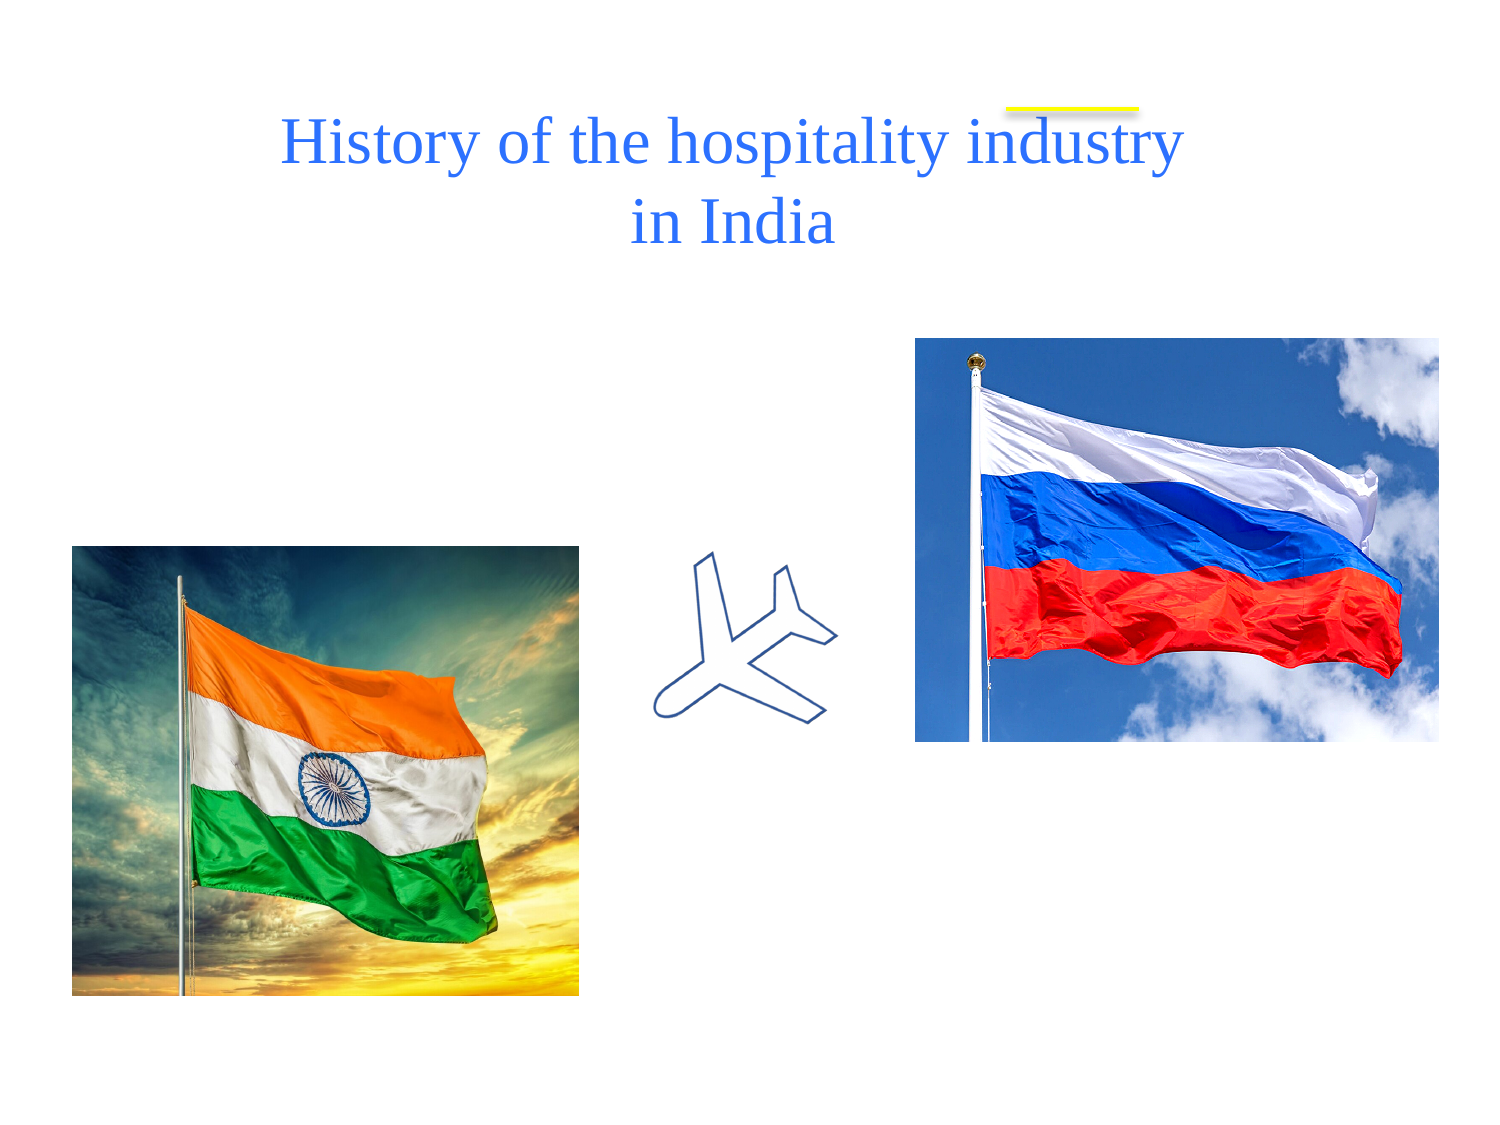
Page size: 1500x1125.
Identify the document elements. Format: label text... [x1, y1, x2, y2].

picture [915, 337, 1439, 742]
picture [72, 481, 905, 996]
text_box History of the hospitality industry in India [262, 89, 1205, 265]
